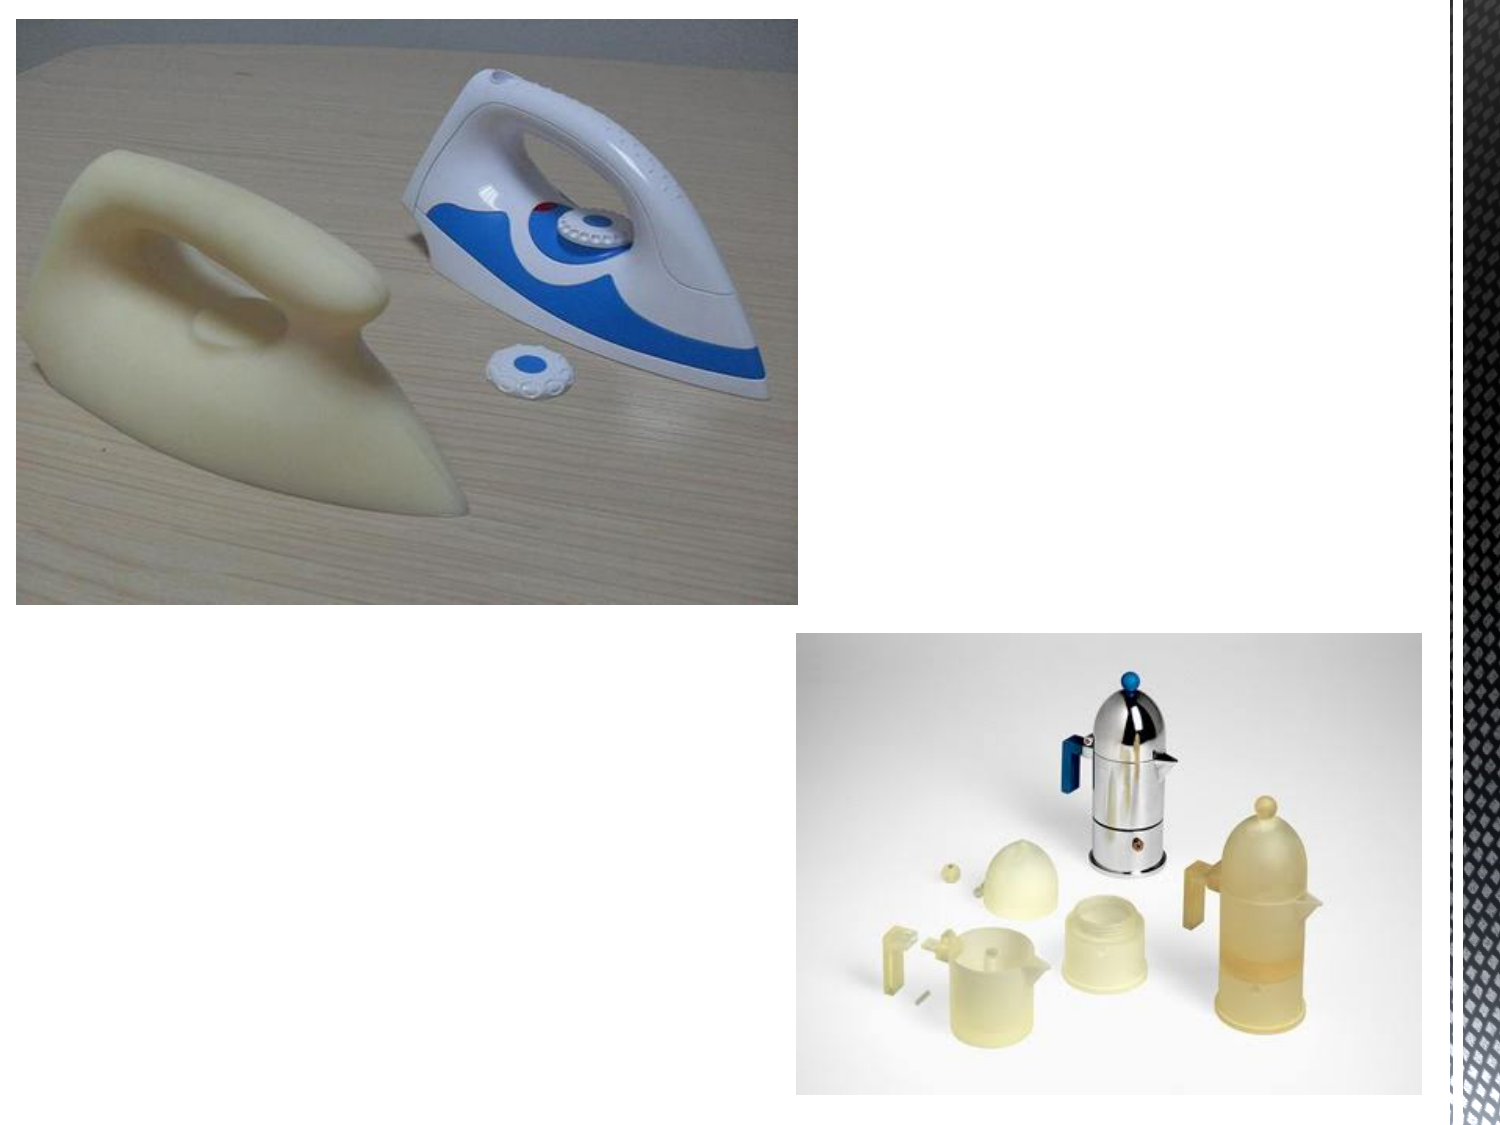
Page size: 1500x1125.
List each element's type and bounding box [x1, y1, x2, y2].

picture [796, 633, 1422, 1095]
picture [1447, 0, 1500, 1125]
picture [15, 18, 798, 606]
